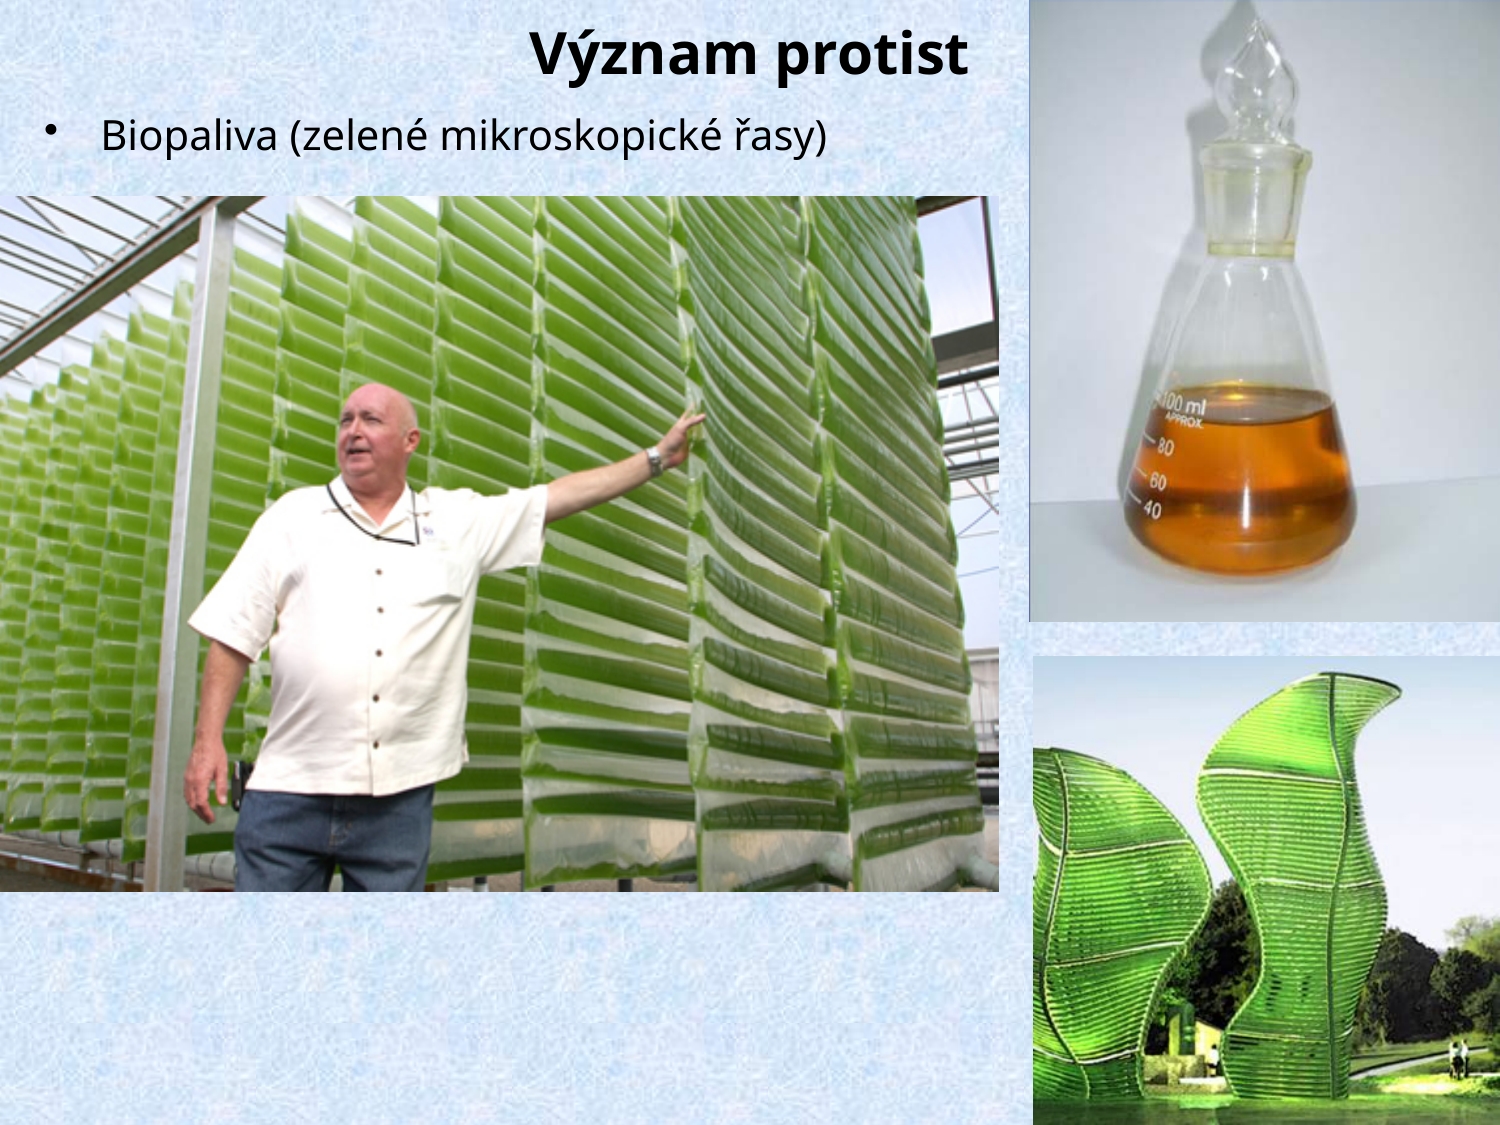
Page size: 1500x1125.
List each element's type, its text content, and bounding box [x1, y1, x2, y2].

text_box Biopaliva (zelené mikroskopické řasy) [29, 101, 1023, 317]
picture [0, 0, 1500, 1125]
text_box Význam protist [0, 8, 1023, 94]
